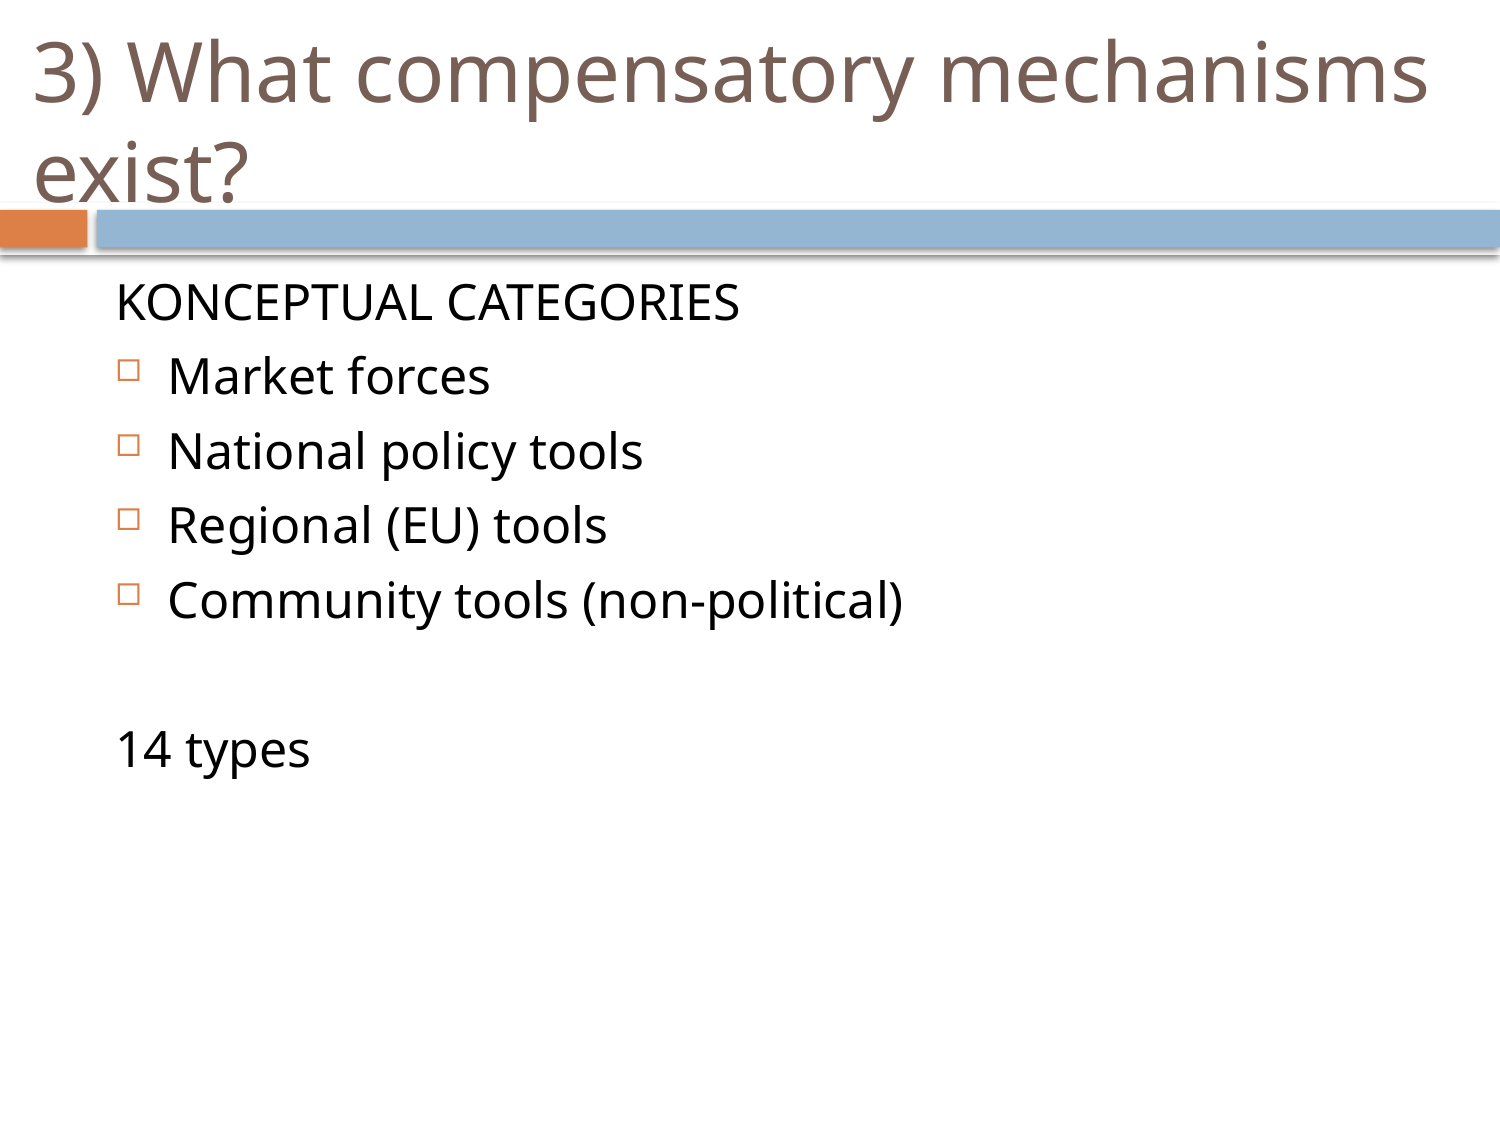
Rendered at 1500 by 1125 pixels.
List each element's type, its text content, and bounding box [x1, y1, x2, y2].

list KONCEPTUAL CATEGORIES Market forces National policy tools Regional (EU) tools Community tools (non-political) 14 types [100, 262, 1438, 1000]
title 3) What compensatory mechanisms exist? [17, 37, 1471, 200]
